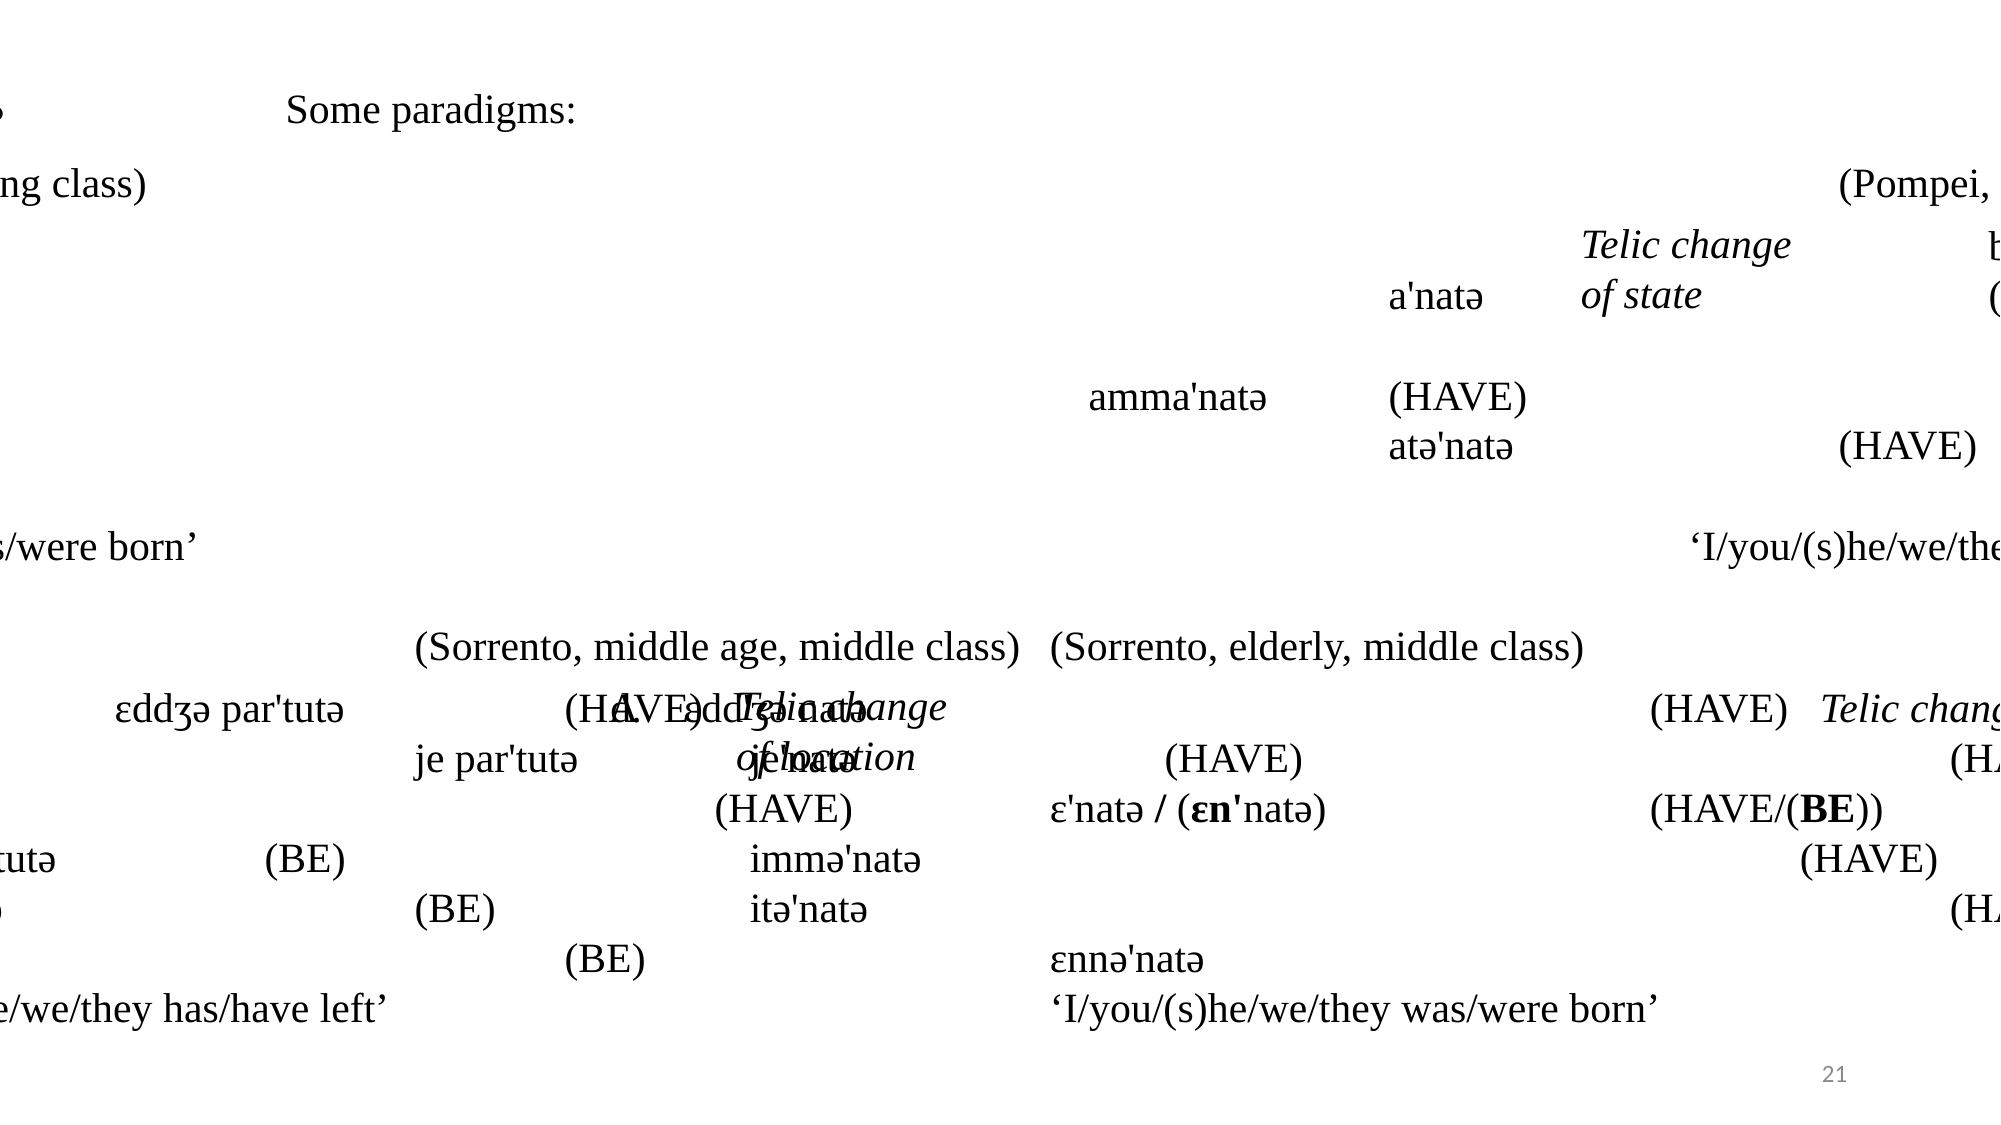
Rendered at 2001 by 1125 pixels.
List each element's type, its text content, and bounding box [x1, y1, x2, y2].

text_box (Sorrento, elderly, middle class) d. εdd'ʒə natә (HAVE) Telic change je'natə (HAVE) of state ε'natə / (εn'natə) (HAVE/(BE)) immә'natə (HAVE) itə'natə (HAVE) εnnə'natə (HAVE) ‘I/you/(s)he/we/they was/were born’ [435, 611, 2000, 1039]
text_box Telic change of state [1566, 209, 1818, 325]
text_box (Sorrento, middle age, middle class) c. εddʒə par'tutə (HAVE) je par'tutə (HAVE) εpar'tutə (HAVE) simmə par'tutə (BE) sitə par'tutə (BE) soppar'tutə (BE) ‘I/you/(s)he/we/they has/have left’ [0, 611, 435, 1039]
text_box ● Some paradigms: [0, 49, 592, 139]
text_box (Sorrento, elderly, working class) (Pompei, elderly, working class) (8) a. εddʒə'natə (HAVE) b. addʒə'natə (HAVE) je'natə (HAVE) a'natə (HAVE) ε'natə (HAVE) en'natə (BE) immə'natə (HAVE) amma'natə (HAVE) itə'natə (HAVE) atə'natə (HAVE) εnnə'natə (HAVE) anna'natə (HAVE) ‘I/you/(s)he/we/they was/were born’ ‘I/you/(s)he/we/they was/were born’ [0, 148, 2000, 576]
slide_number 21 [1412, 1042, 1863, 1103]
